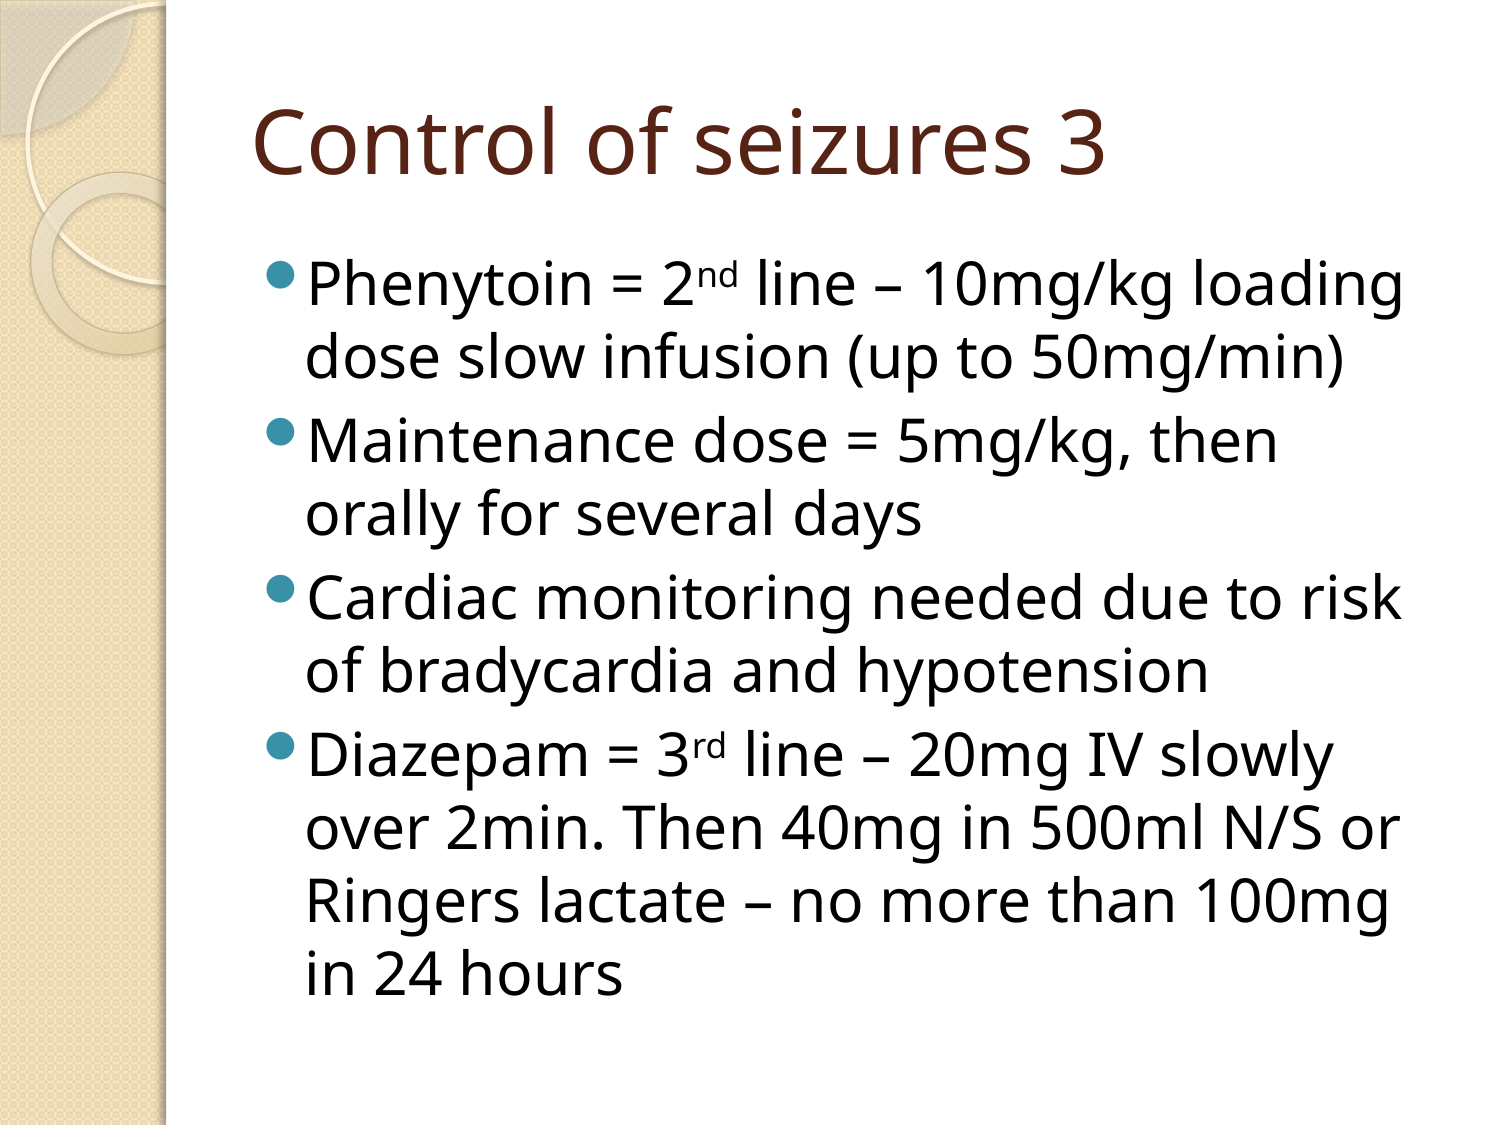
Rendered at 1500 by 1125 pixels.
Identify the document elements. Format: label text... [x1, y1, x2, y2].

list Phenytoin = 2nd line – 10mg/kg loading dose slow infusion (up to 50mg/min) Maintenance dose = 5mg/kg, then orally for several days Cardiac monitoring needed due to risk of bradycardia and hypotension Diazepam = 3rd line – 20mg IV slowly over 2min. Then 40mg in 500ml N/S or Ringers lactate – no more than 100mg in 24 hours [235, 237, 1466, 1025]
title Control of seizures 3 [235, 45, 1466, 233]
